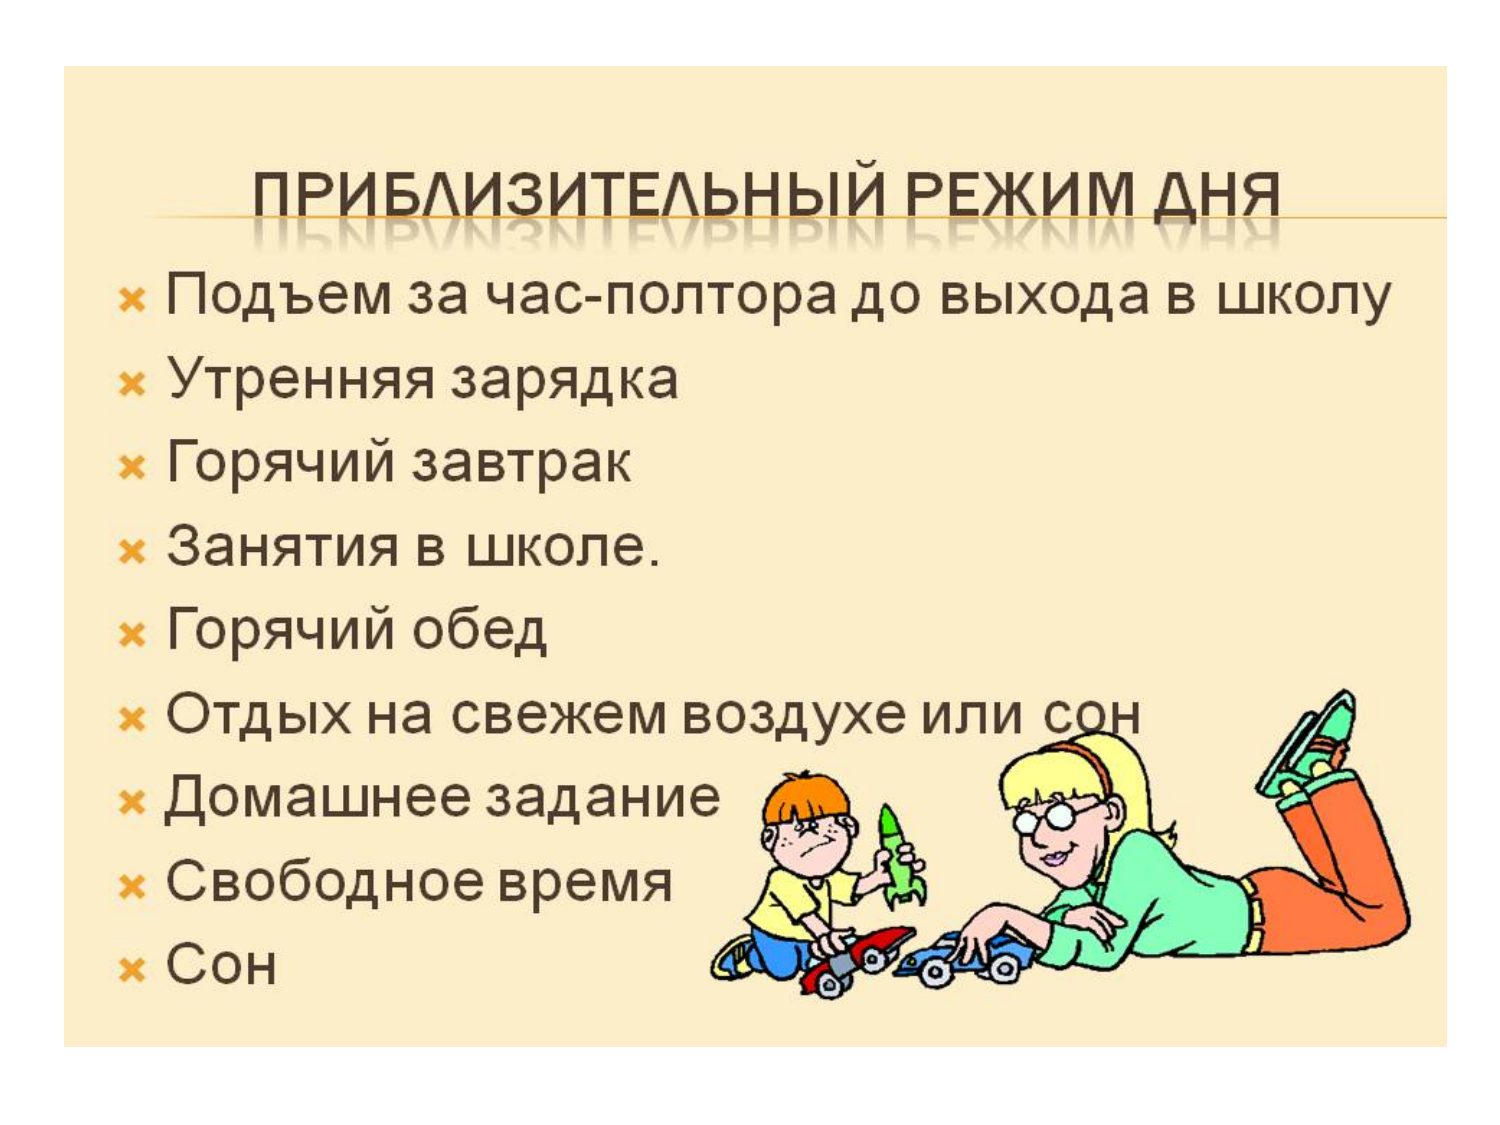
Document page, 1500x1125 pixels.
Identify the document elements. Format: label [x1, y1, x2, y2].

list [64, 66, 1448, 1047]
